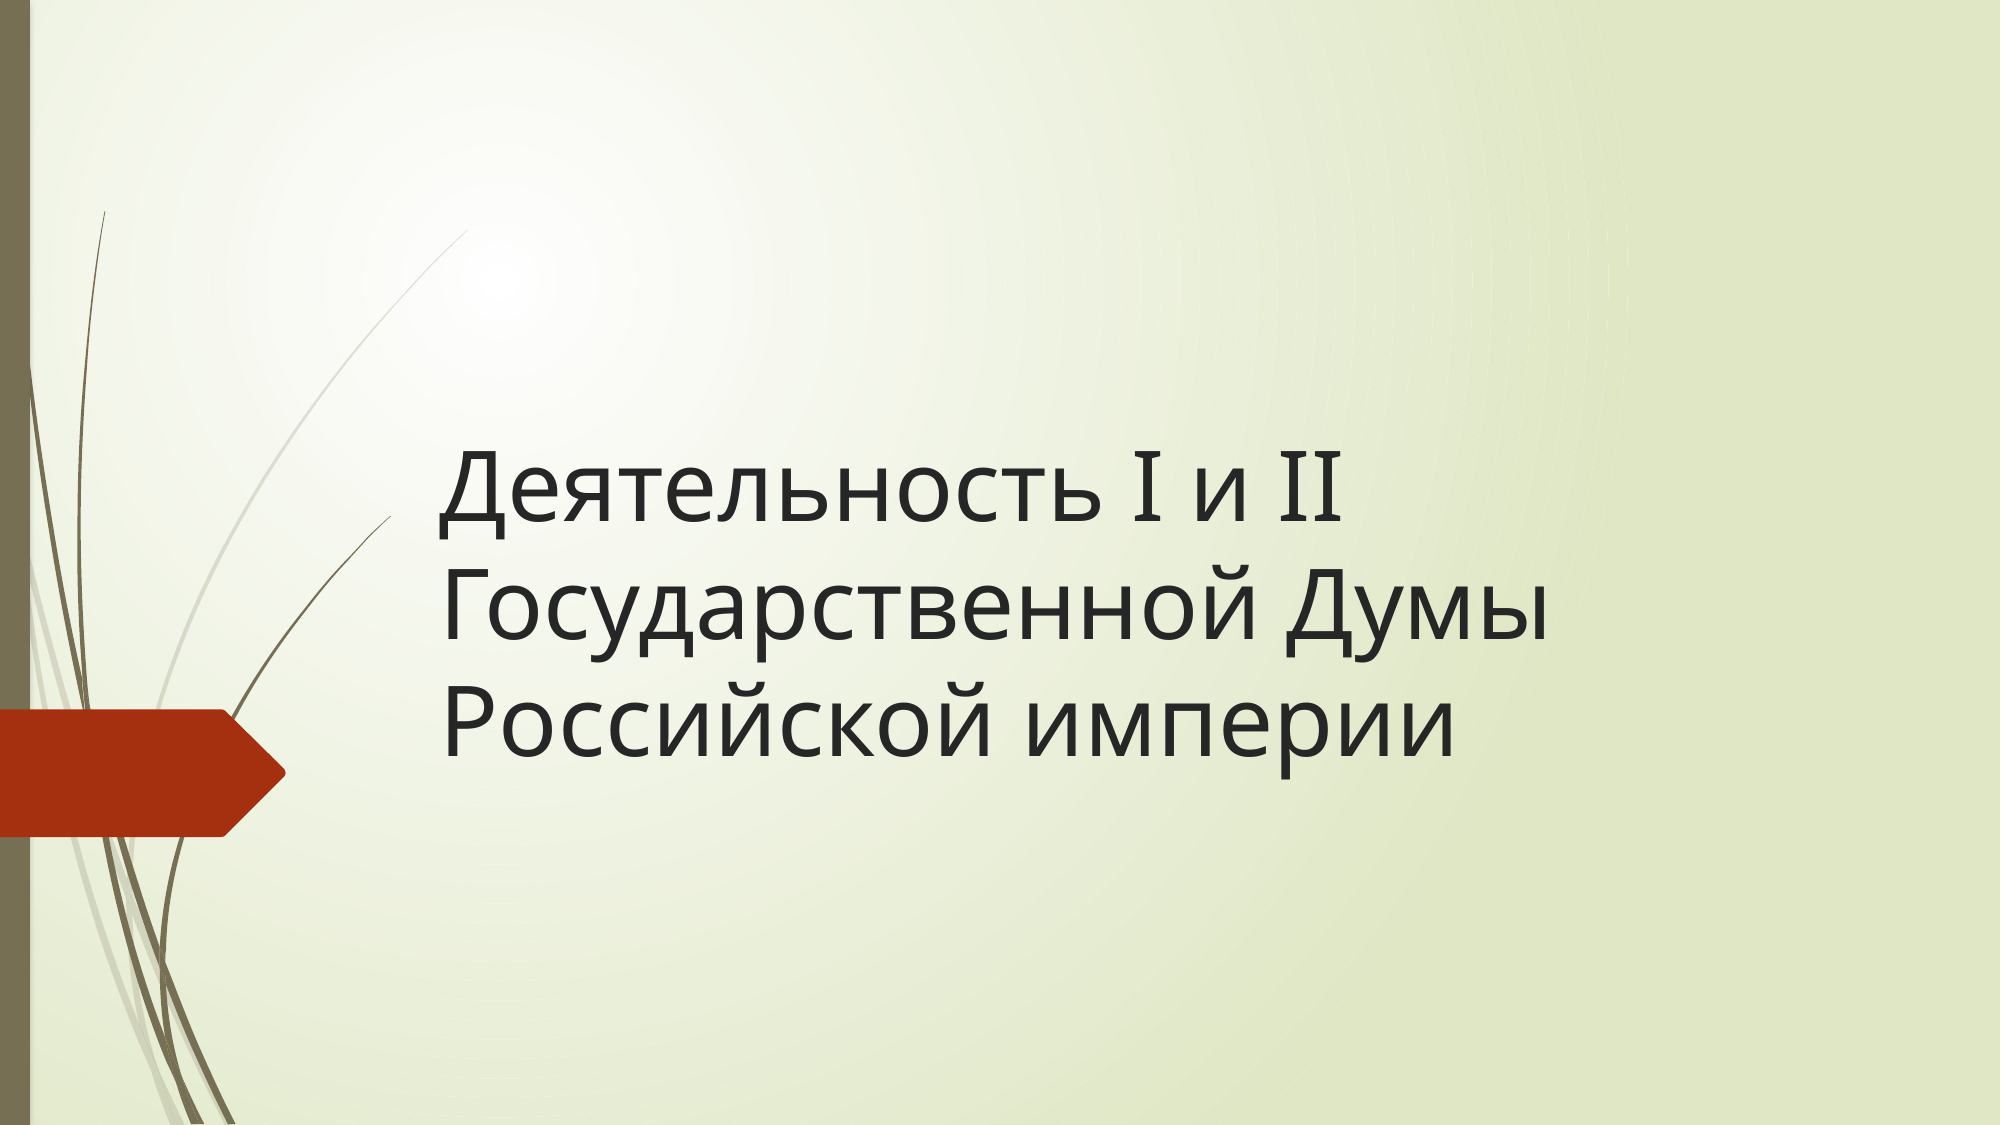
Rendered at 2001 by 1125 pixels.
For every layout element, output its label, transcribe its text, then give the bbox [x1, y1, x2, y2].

title Деятельность I и II Государственной Думы Российской империи [424, 412, 1888, 784]
